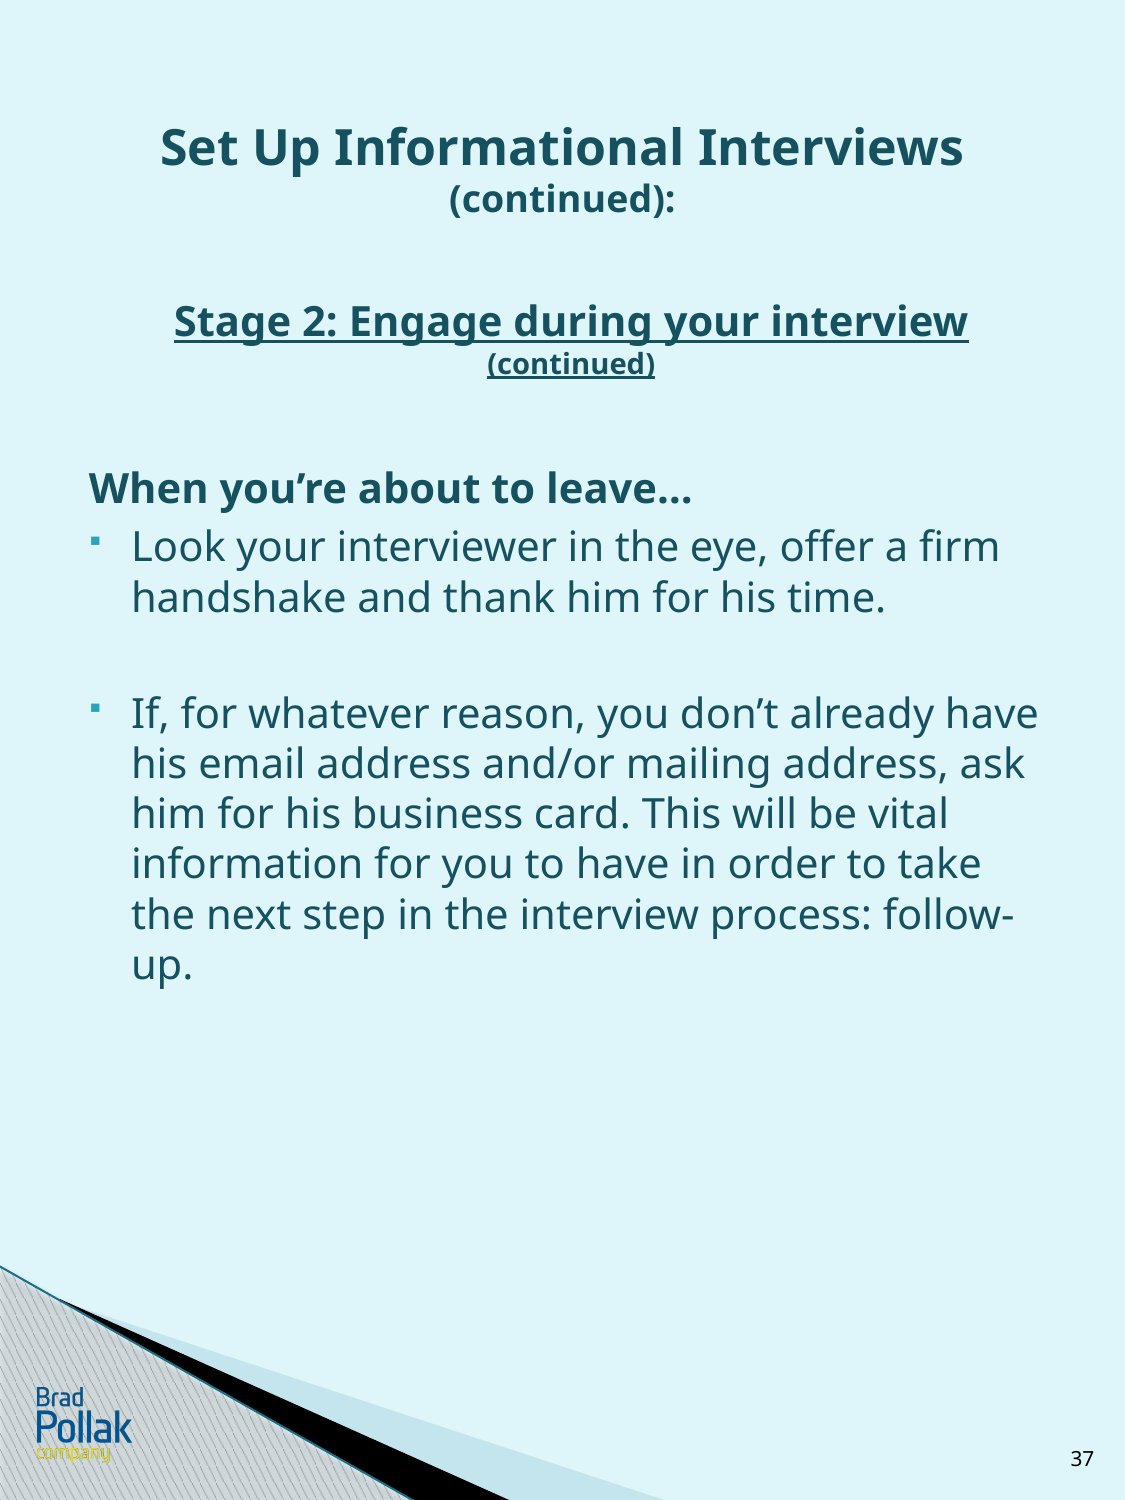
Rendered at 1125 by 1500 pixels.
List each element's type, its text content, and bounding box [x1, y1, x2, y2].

slide_number 37 [1037, 1401, 1109, 1482]
picture [37, 1387, 132, 1463]
title Set Up Informational Interviews (continued): [56, 60, 1069, 275]
list Stage 2: Engage during your interview (continued) When you’re about to leave… Look your interviewer in the eye, offer a firm handshake and thank him for his time. If, for whatever reason, you don’t already have his email address and/or mailing address, ask him for his business card. This will be vital information for you to have in order to take the next step in the interview process: follow-up. [56, 287, 1069, 1363]
